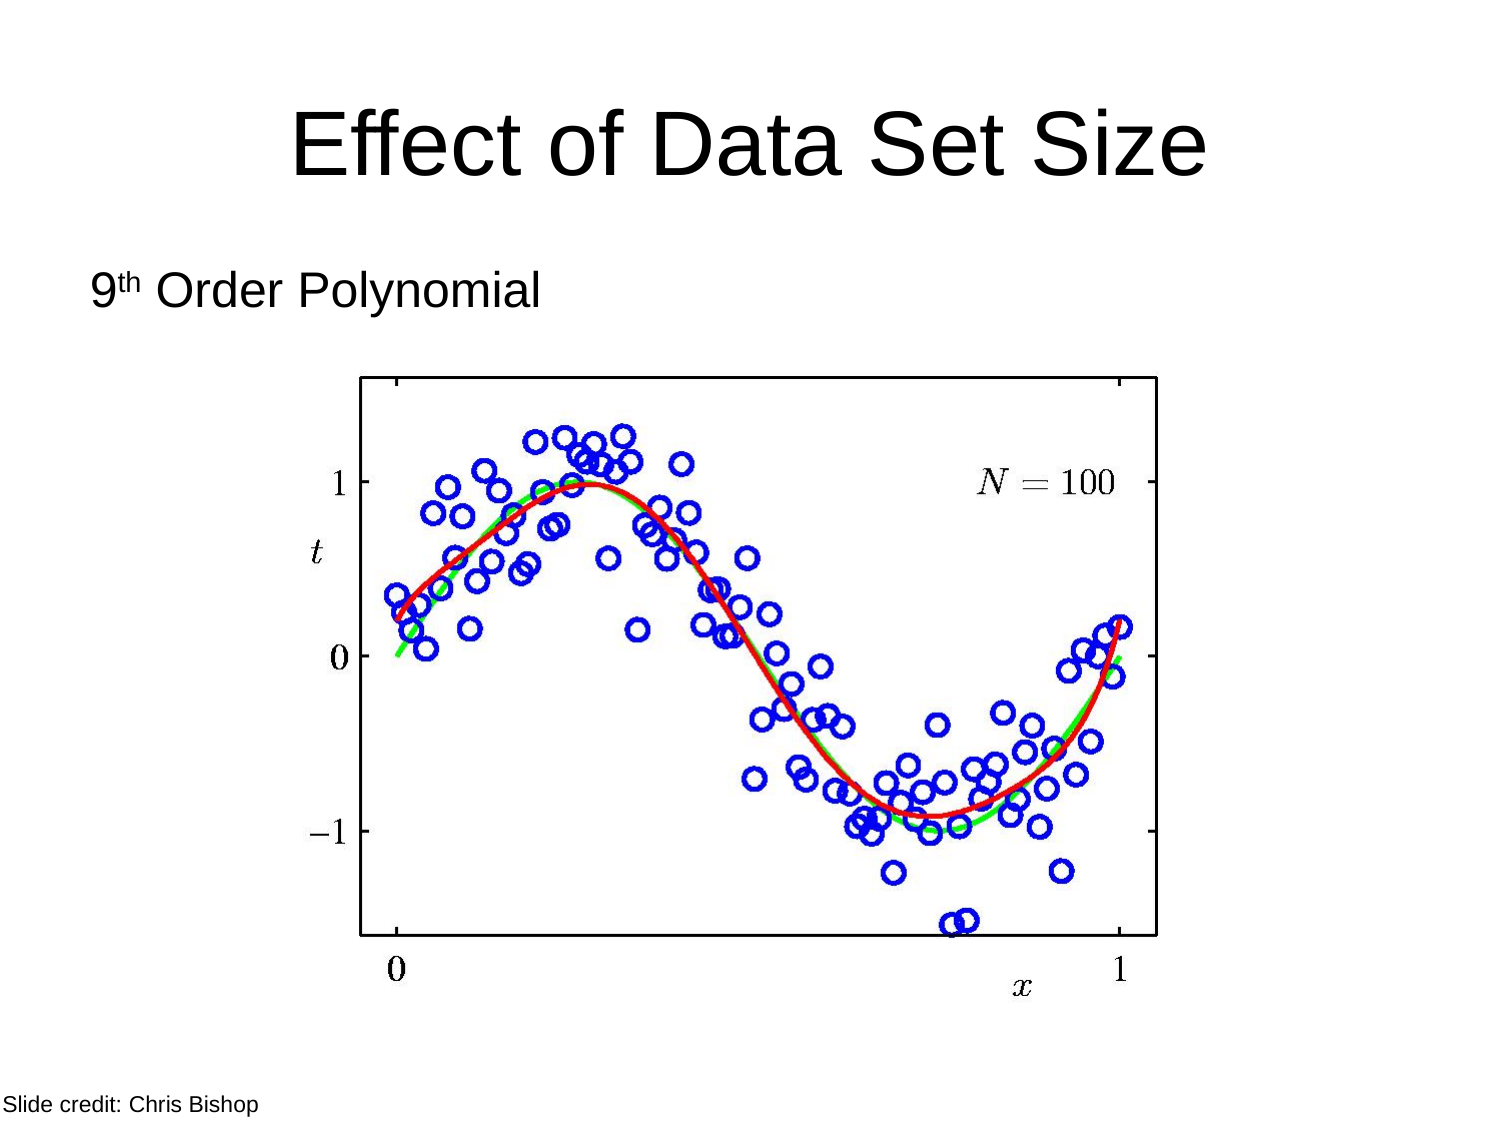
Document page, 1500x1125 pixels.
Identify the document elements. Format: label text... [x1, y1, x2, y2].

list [295, 362, 1171, 1013]
title Effect of Data Set Size [74, 44, 1426, 233]
text_box Slide credit: Chris Bishop [0, 1082, 274, 1125]
text_box 9th Order Polynomial [74, 249, 1425, 325]
